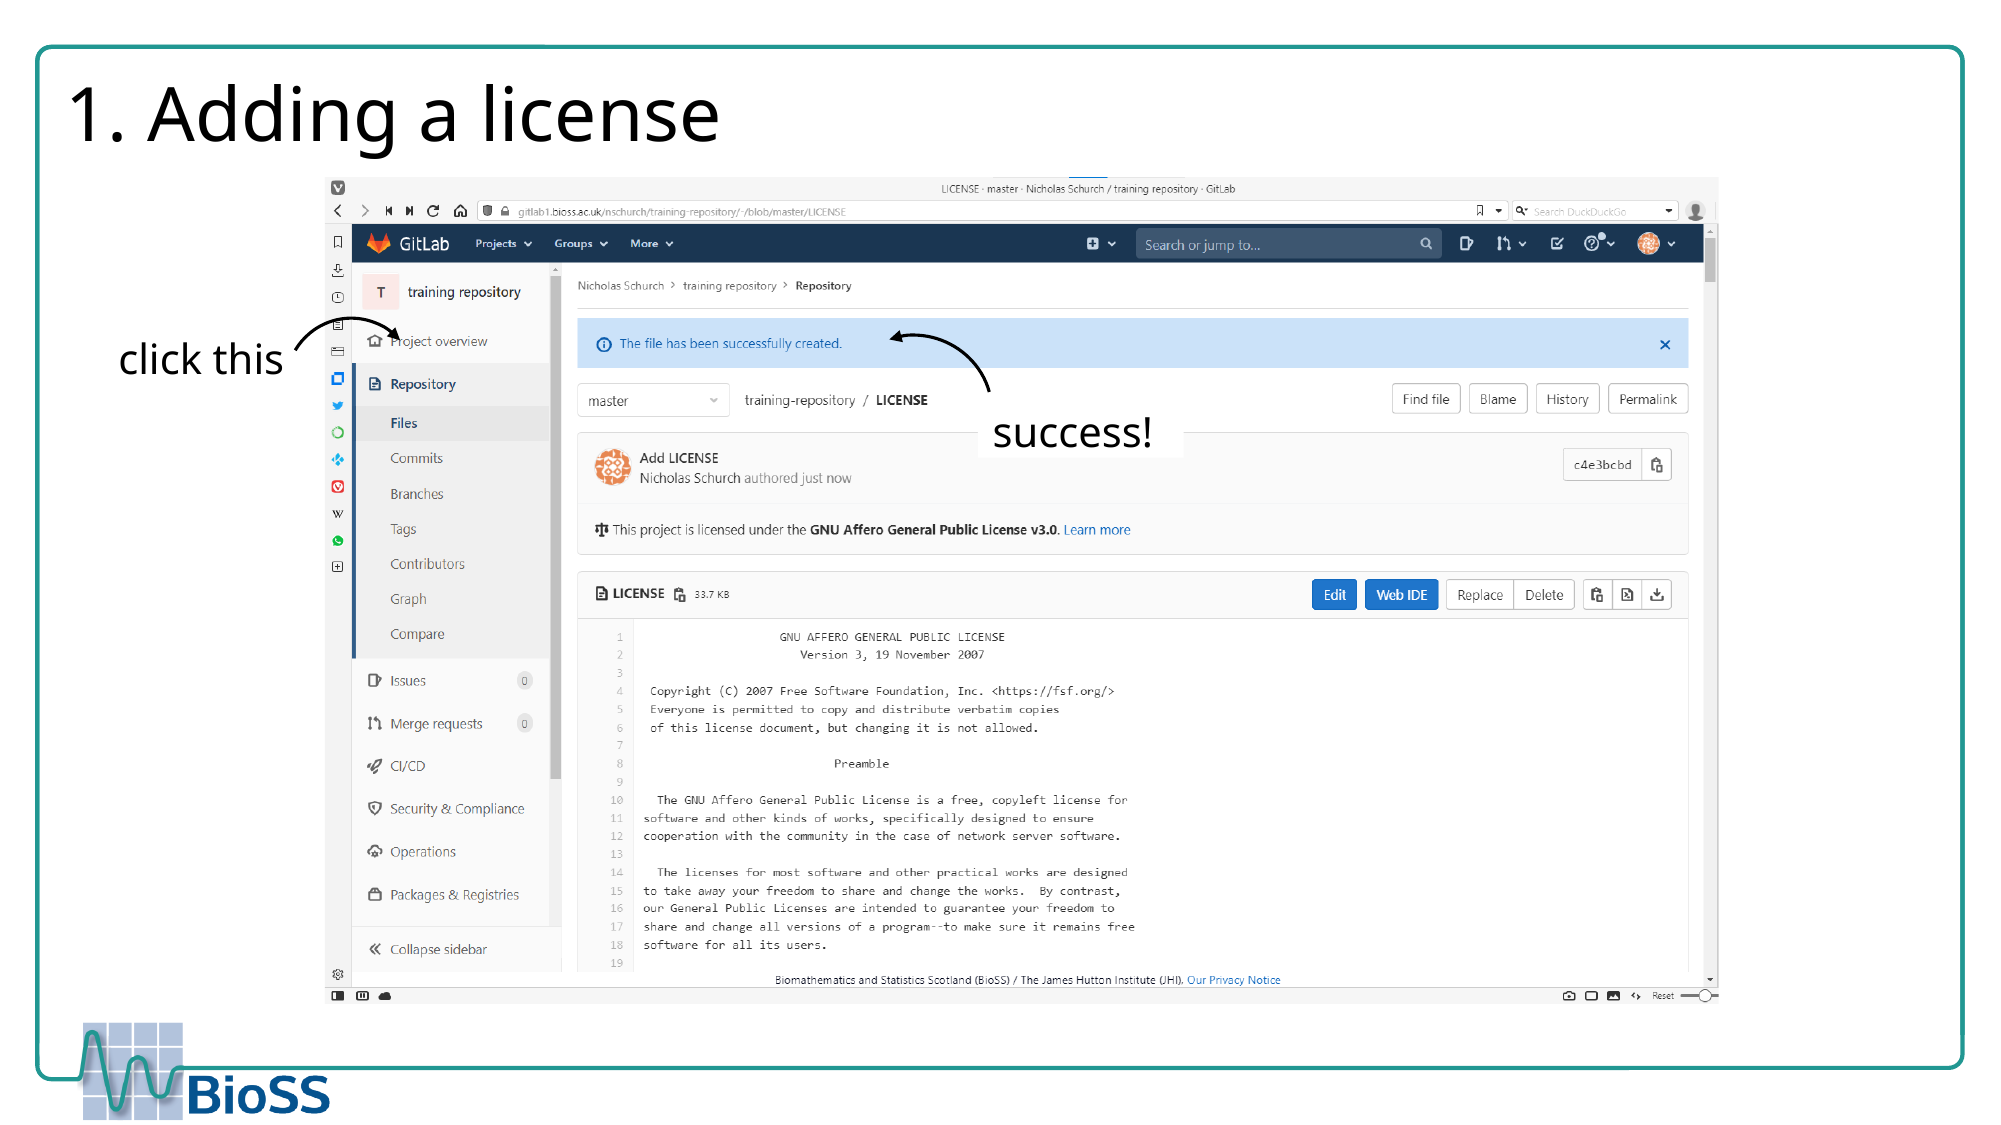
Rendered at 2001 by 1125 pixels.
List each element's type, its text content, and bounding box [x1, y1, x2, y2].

picture [324, 177, 1719, 1004]
text_box click this [103, 330, 310, 385]
title 1. Adding a license [50, 59, 1941, 175]
picture [77, 1021, 335, 1122]
text_box [294, 323, 324, 368]
